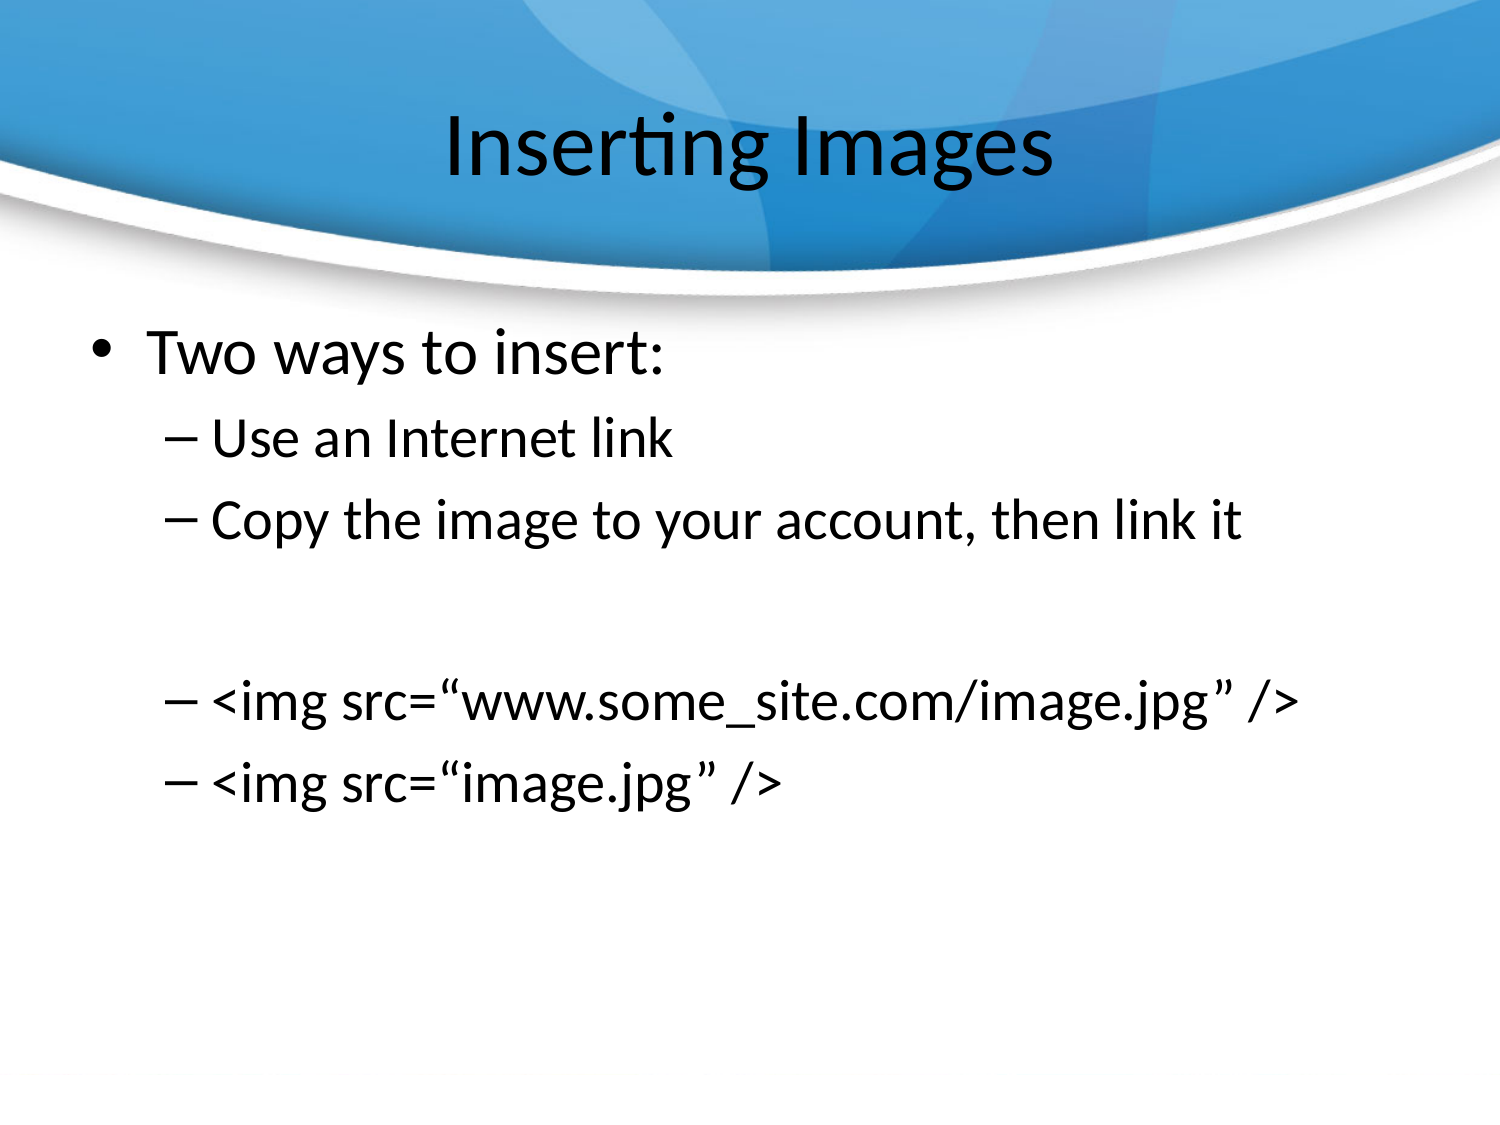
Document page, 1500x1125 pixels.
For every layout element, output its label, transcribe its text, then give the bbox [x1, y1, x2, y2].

picture [0, 0, 1500, 1074]
list Two ways to insert: Use an Internet link Copy the image to your account, then link it <img src=“www.some_site.com/image.jpg” /> <img src=“image.jpg” /> [75, 299, 1425, 1005]
title Inserting Images [75, 45, 1425, 233]
